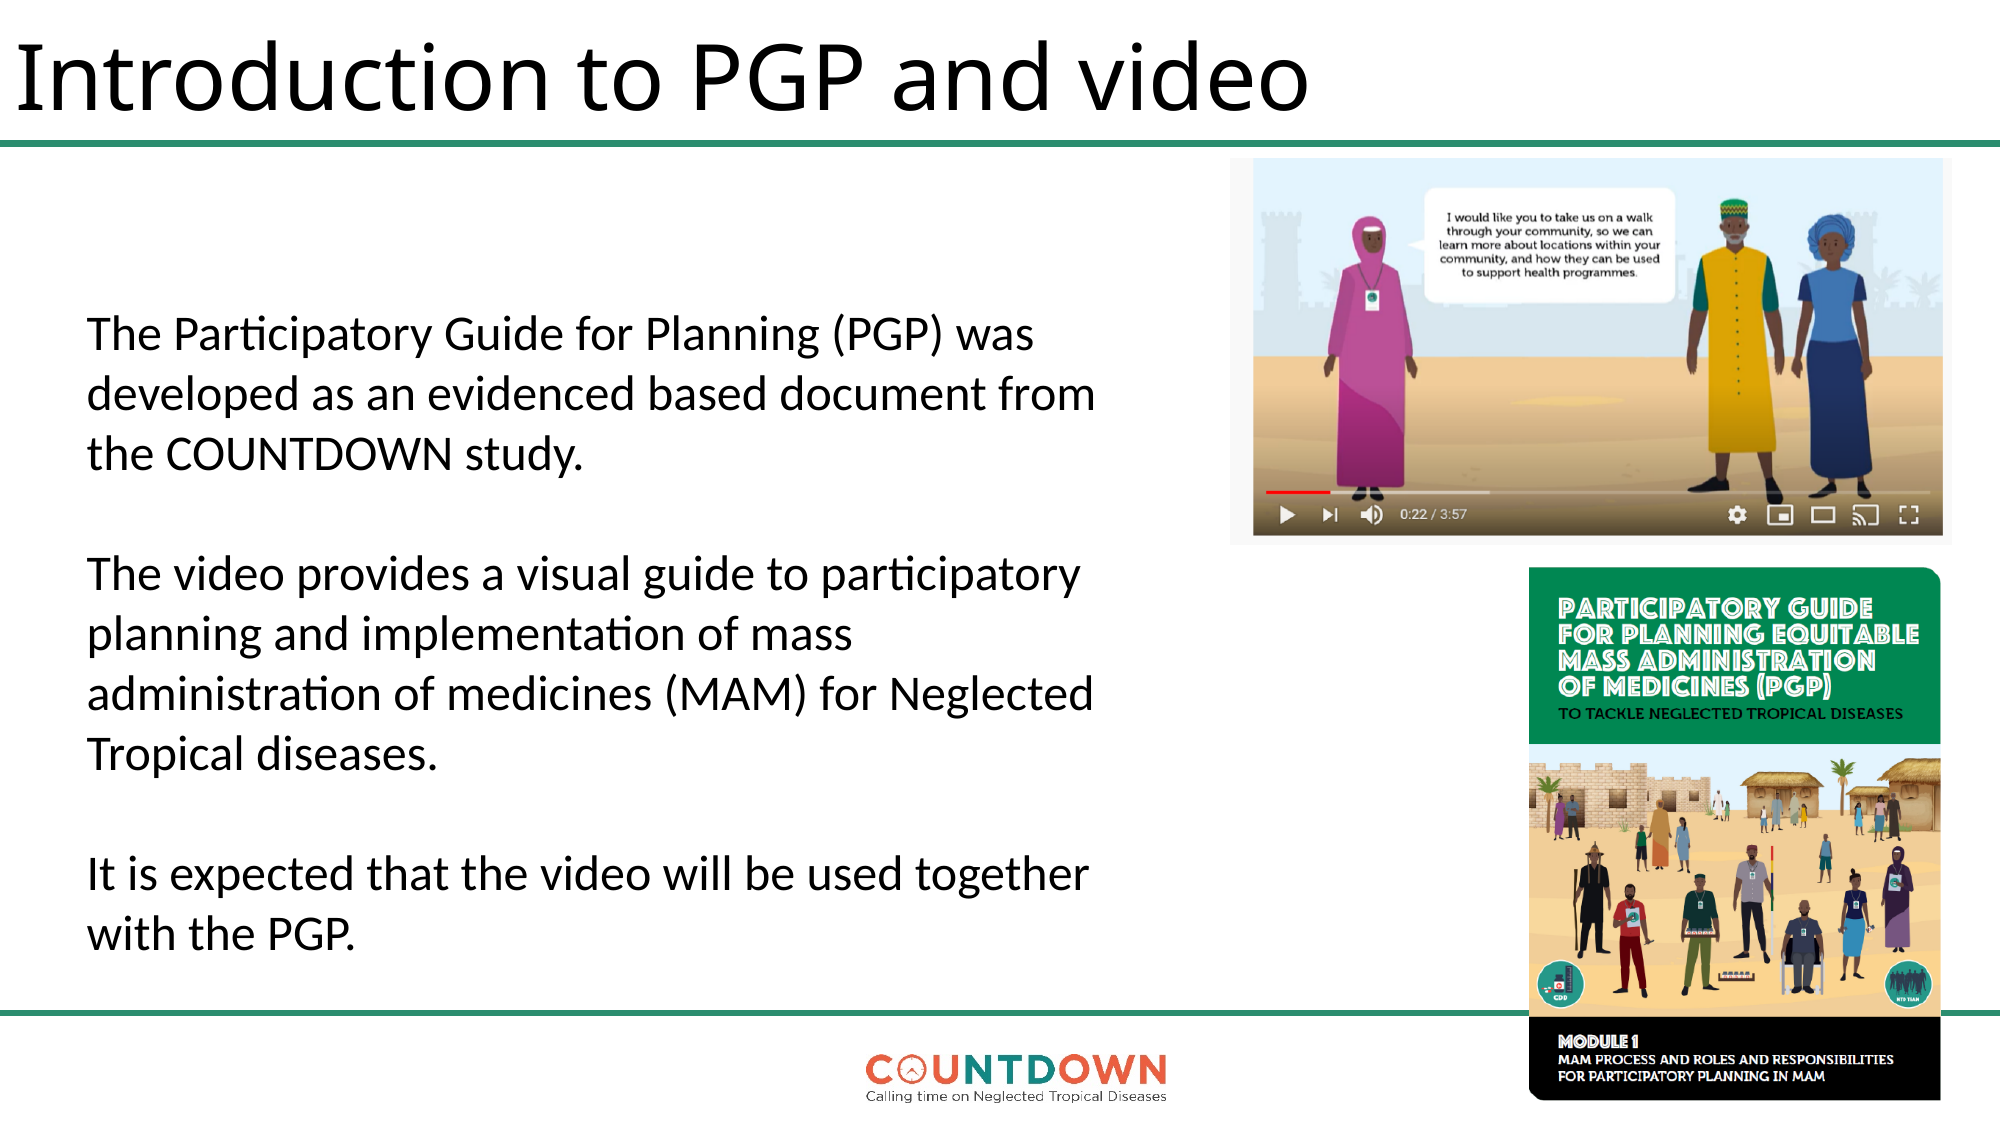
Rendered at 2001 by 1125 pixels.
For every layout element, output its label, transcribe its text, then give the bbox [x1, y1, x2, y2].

picture [1230, 158, 1952, 545]
text_box The Participatory Guide for Planning (PGP) was developed as an evidenced based document from the COUNTDOWN study. The video provides a visual guide to participatory planning and implementation of mass administration of medicines (MAM) for Neglected Tropical diseases. It is expected that the video will be used together with the PGP. [71, 293, 1149, 969]
picture [866, 1054, 1166, 1103]
title Introduction to PGP and video [0, 3, 1725, 159]
picture [1529, 567, 1941, 1101]
